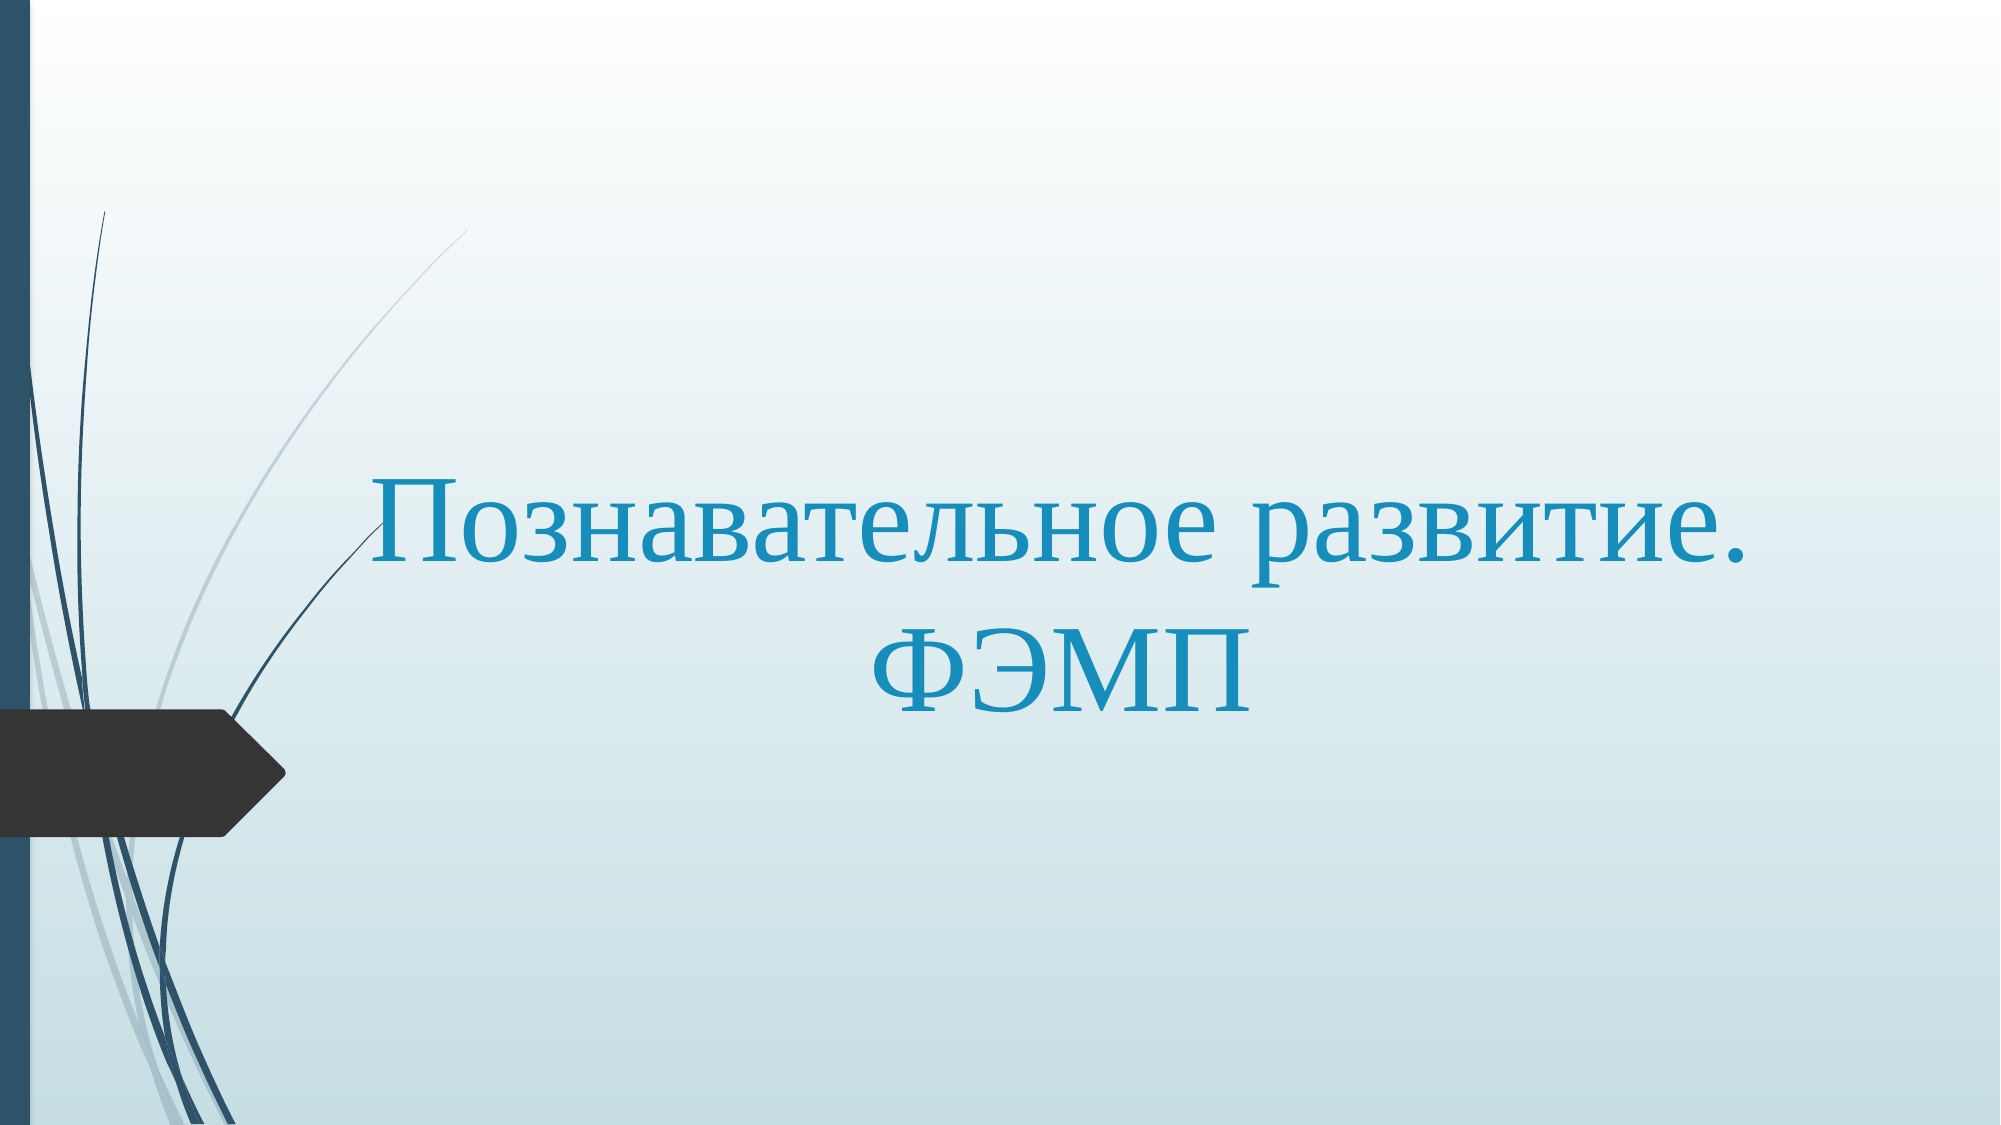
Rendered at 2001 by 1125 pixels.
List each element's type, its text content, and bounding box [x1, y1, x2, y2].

title Познавательное развитие. ФЭМП [249, 93, 1872, 745]
